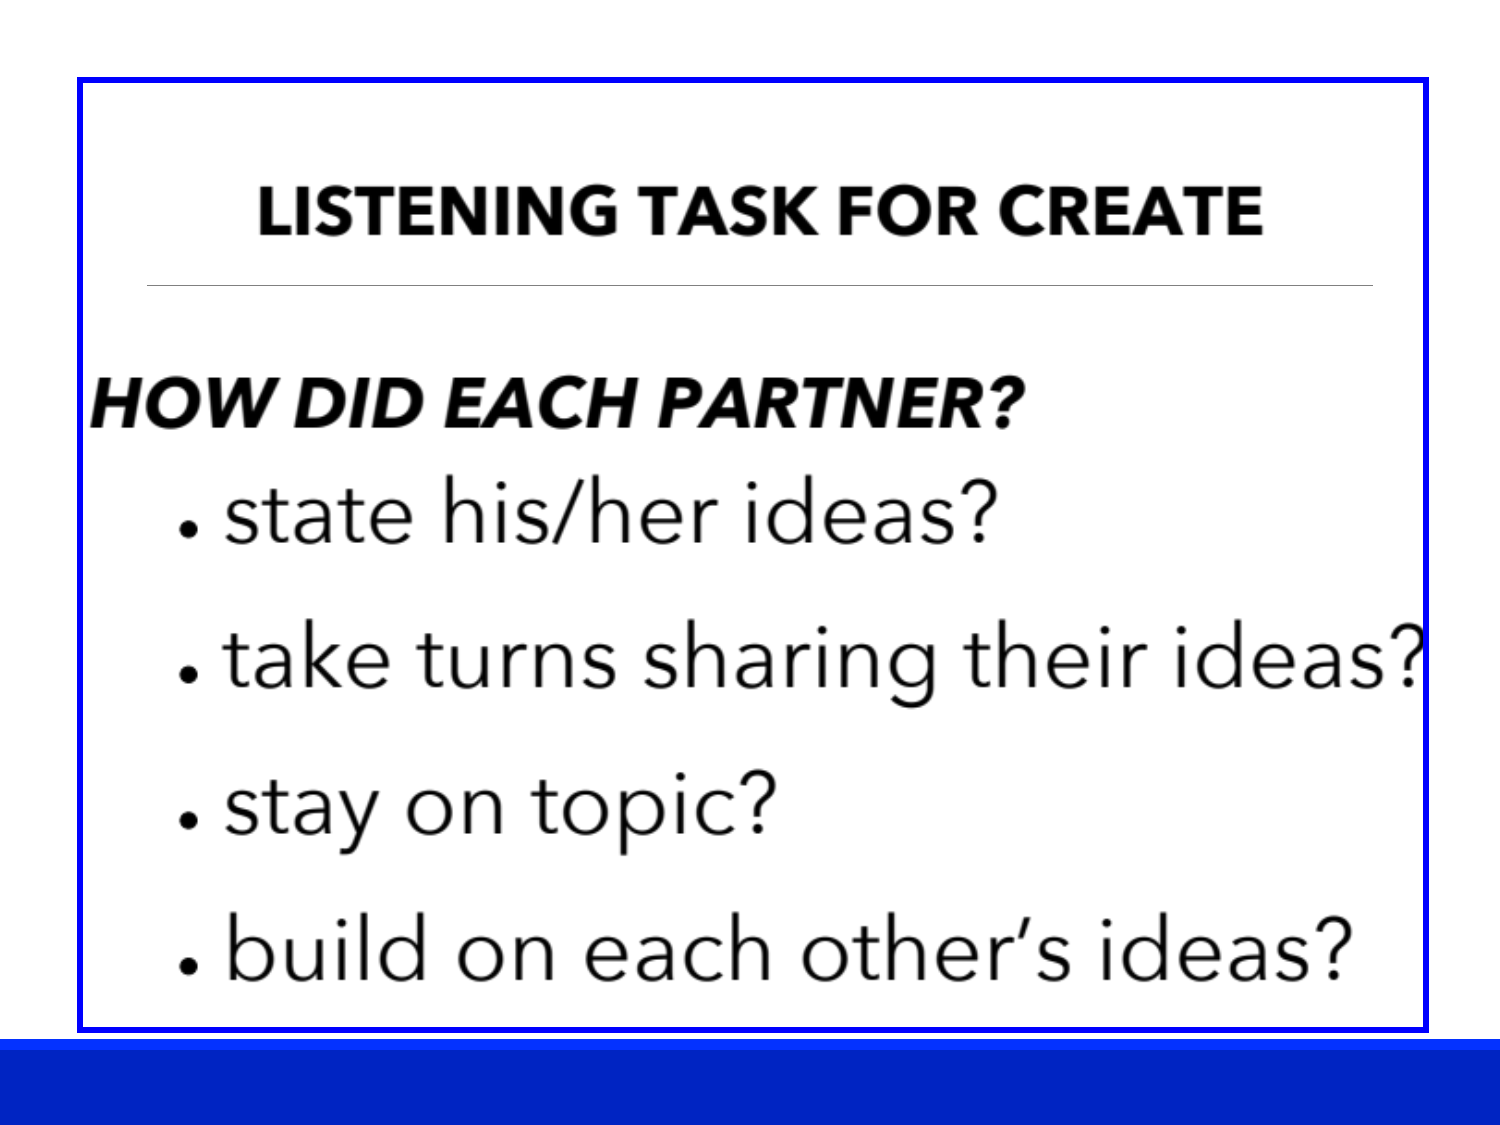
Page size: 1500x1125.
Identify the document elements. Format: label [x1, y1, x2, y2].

list [82, 82, 1424, 1028]
